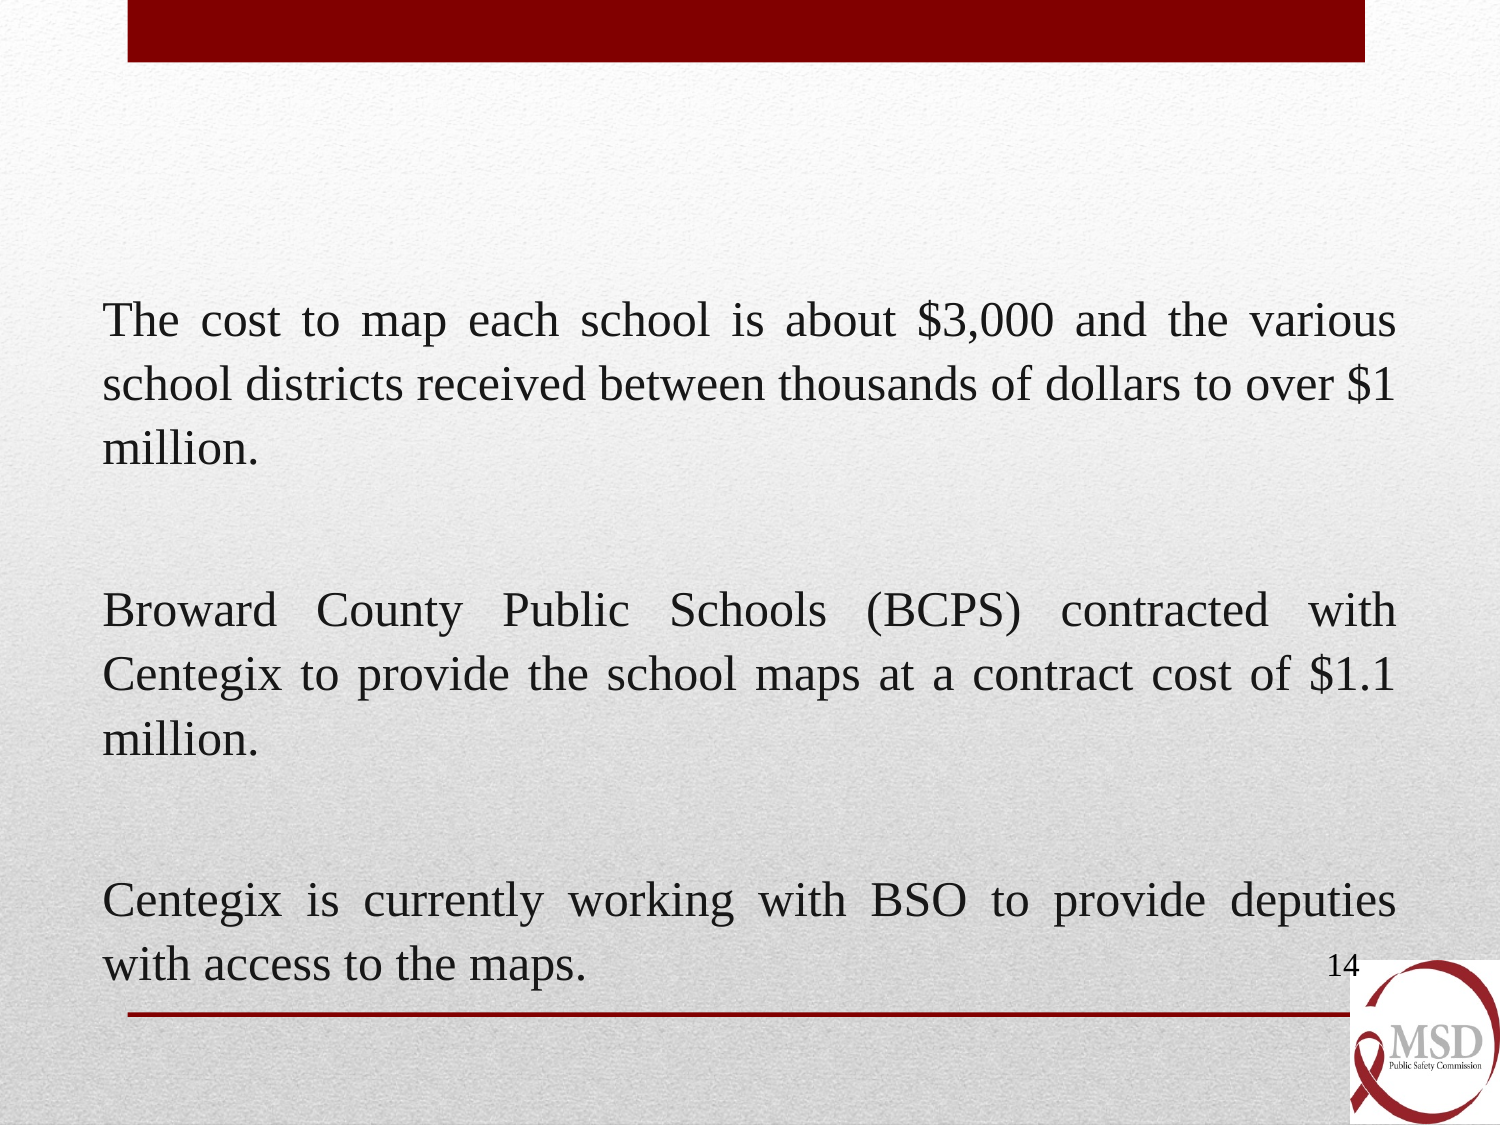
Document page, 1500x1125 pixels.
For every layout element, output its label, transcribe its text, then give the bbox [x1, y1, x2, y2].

text_box The cost to map each school is about $3,000 and the various school districts received between thousands of dollars to over $1 million. Broward County Public Schools (BCPS) contracted with Centegix to provide the school maps at a contract cost of $1.1 million. Centegix is currently working with BSO to provide deputies with access to the maps. [87, 274, 1413, 999]
picture [1350, 960, 1500, 1124]
